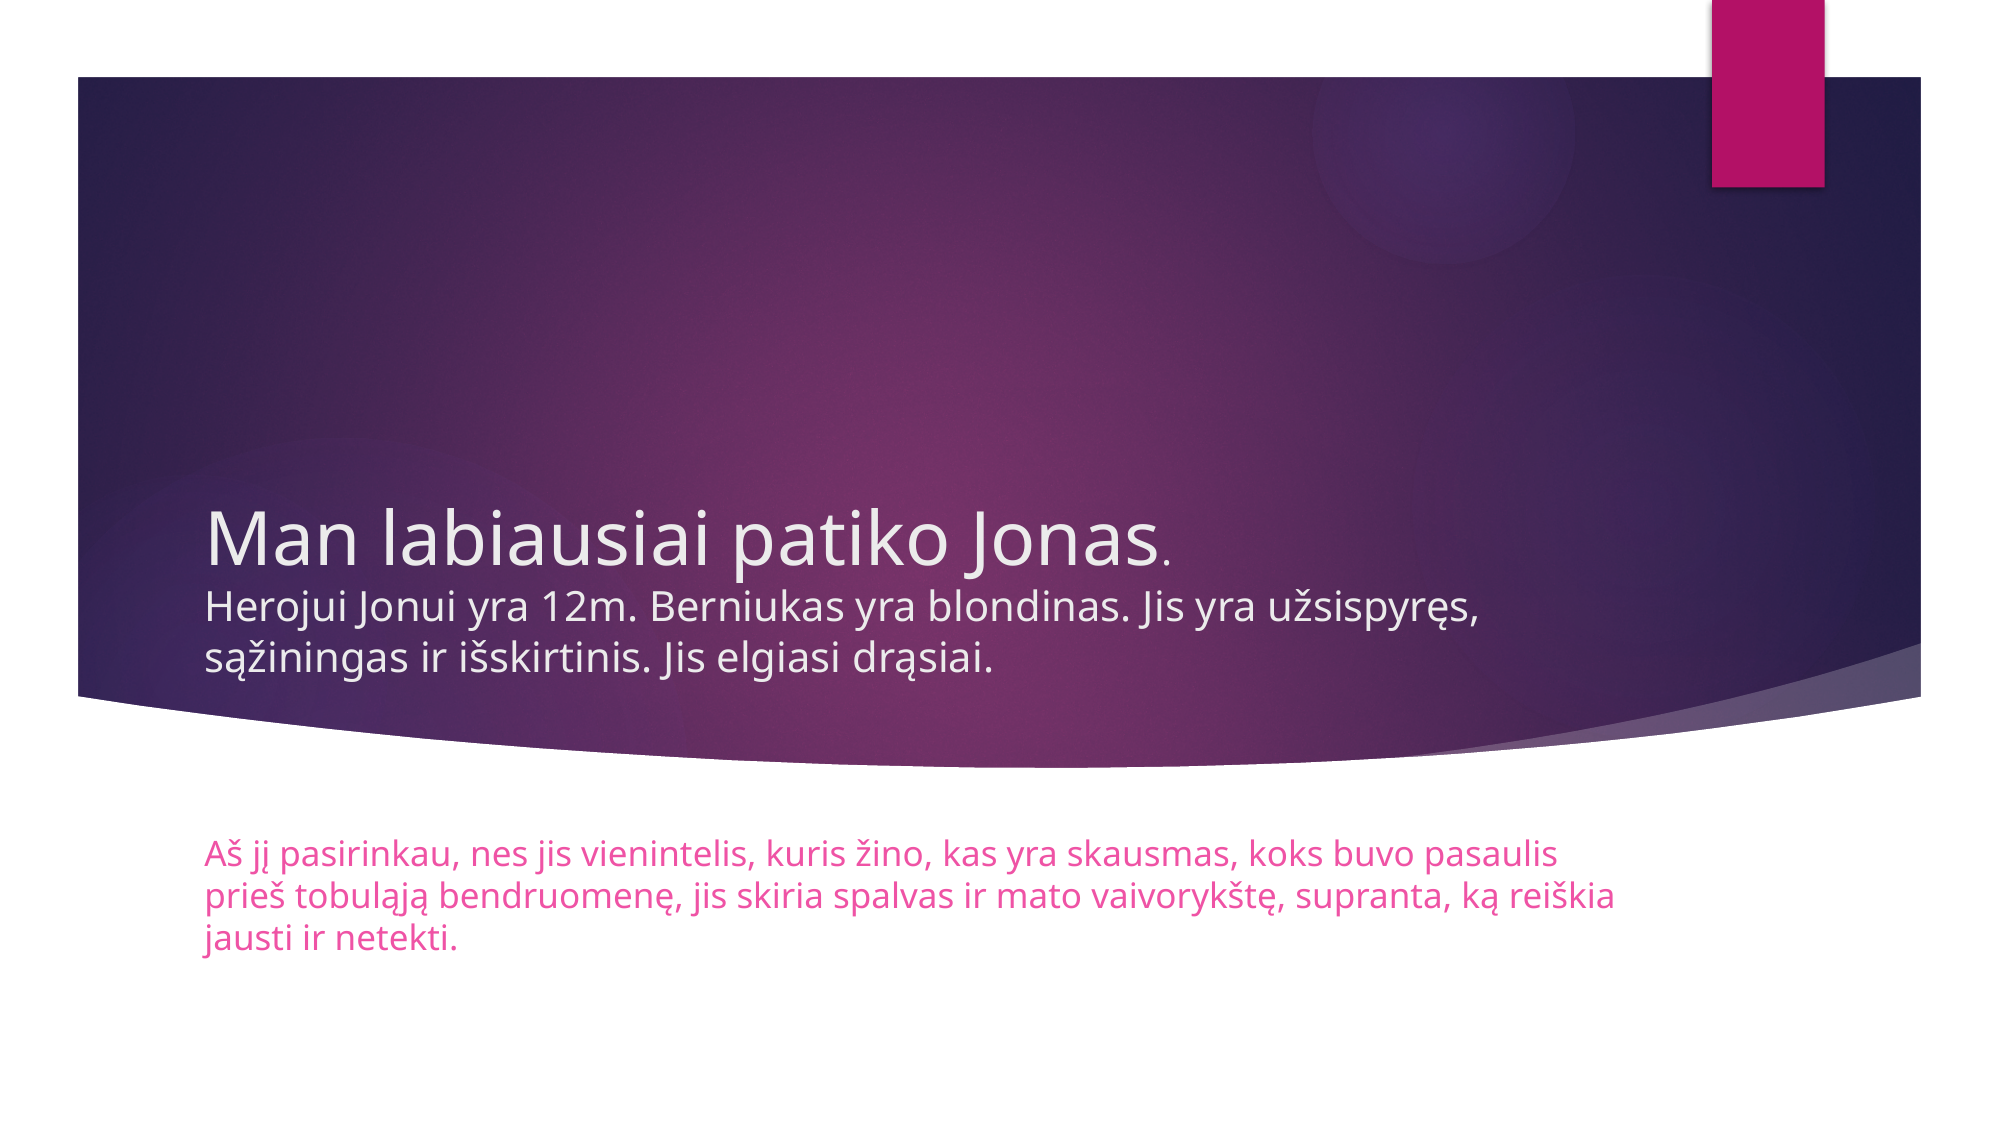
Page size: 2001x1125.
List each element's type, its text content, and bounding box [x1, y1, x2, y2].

title Man labiausiai patiko Jonas. Herojui Jonui yra 12m. Berniukas yra blondinas. Jis yra užsispyręs, sąžiningas ir išskirtinis. Jis elgiasi drąsiai. [189, 388, 1638, 688]
list Aš jį pasirinkau, nes jis vienintelis, kuris žino, kas yra skausmas, koks buvo pasaulis prieš tobuląją bendruomenę, jis skiria spalvas ir mato vaivorykštę, supranta, ką reiškia jausti ir netekti. [189, 824, 1638, 966]
